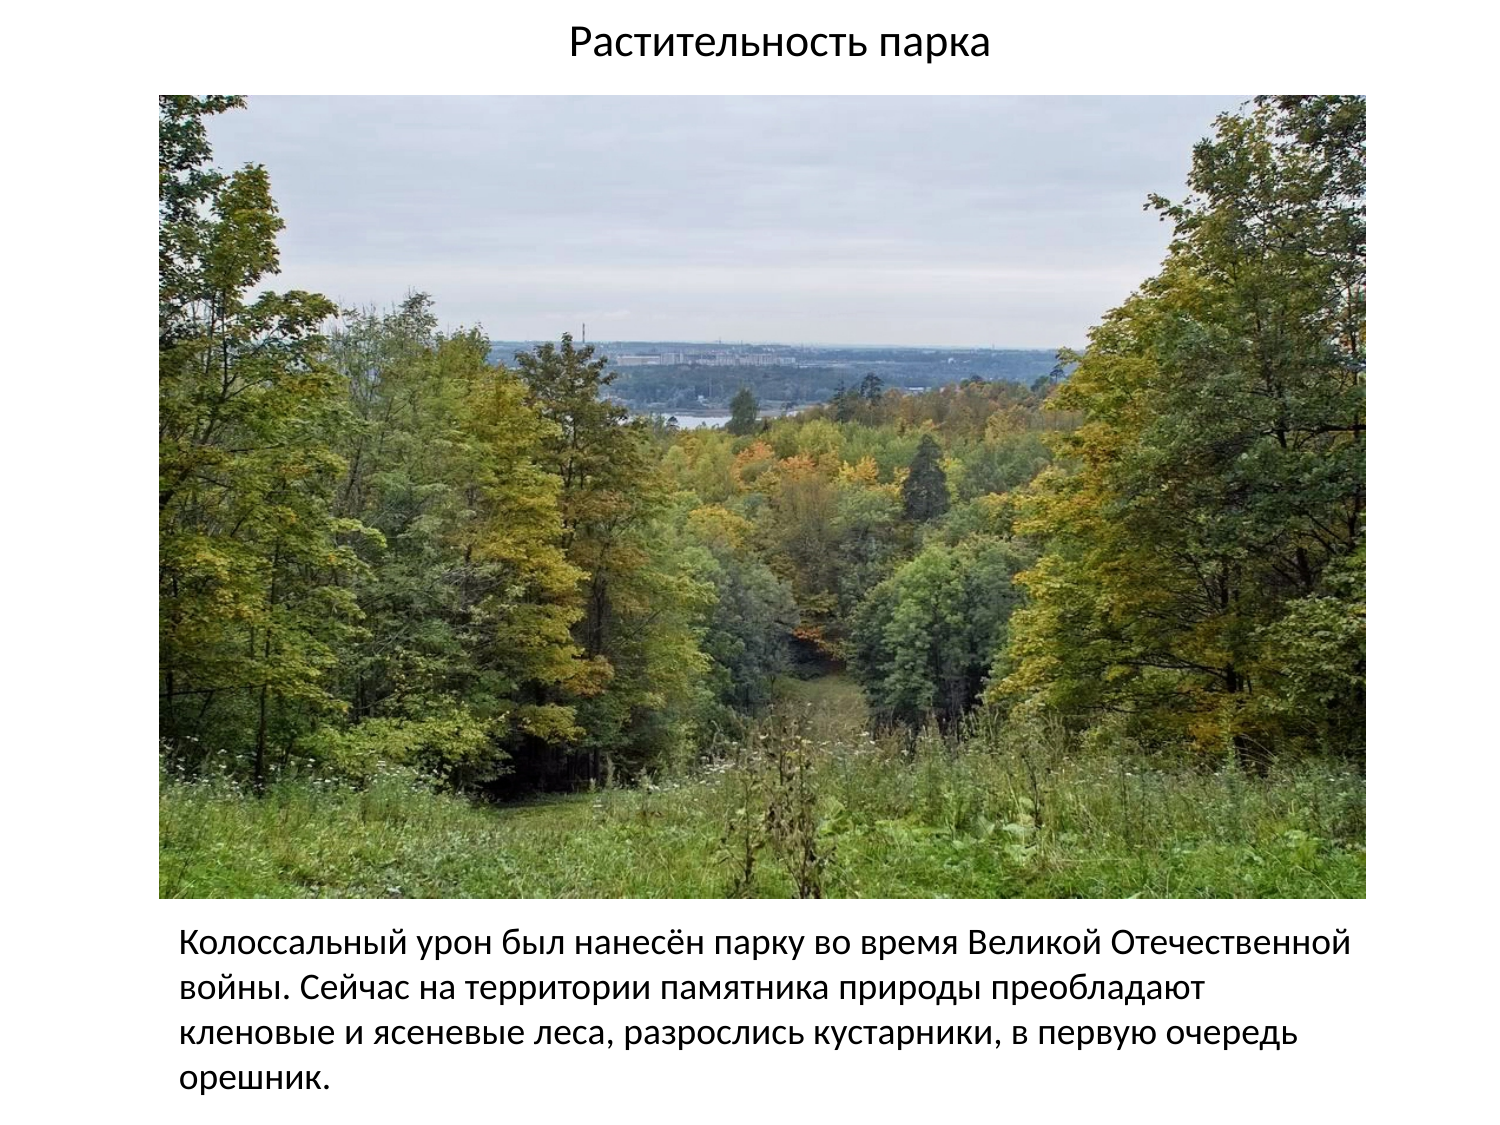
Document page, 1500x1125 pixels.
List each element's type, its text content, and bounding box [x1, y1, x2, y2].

title Растительность парка [171, 2, 1390, 74]
text_box Колоссальный урон был нанесён парку во время Великой Отечественной войны. Сейчас на территории памятника природы преобладают кленовые и ясеневые леса, разрослись кустарники, в первую очередь орешник. [164, 909, 1370, 1105]
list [159, 95, 1366, 899]
